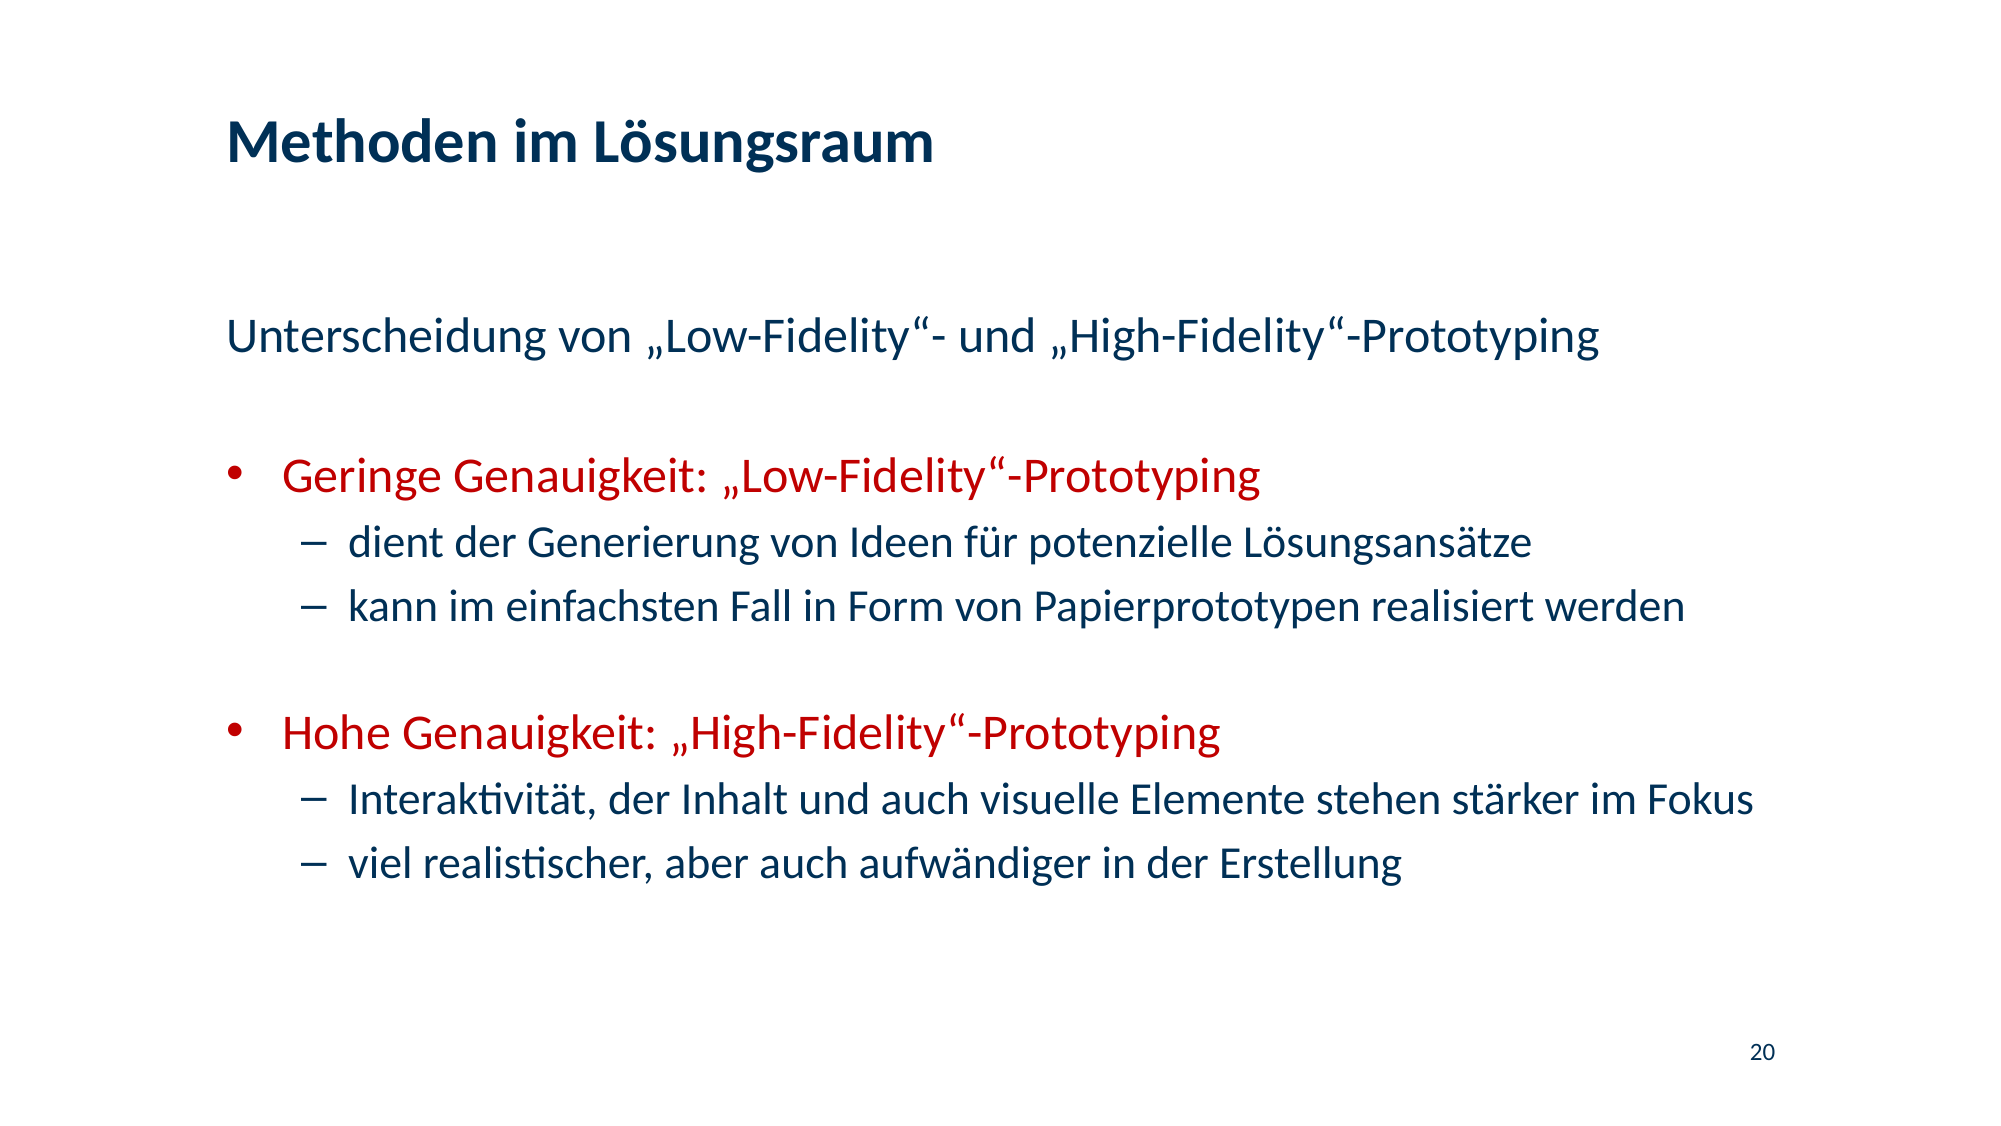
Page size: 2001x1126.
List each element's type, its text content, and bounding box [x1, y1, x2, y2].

slide_number 20 [1544, 1035, 1776, 1066]
title Methoden im Lösungsraum [226, 100, 1286, 302]
list Unterscheidung von „Low-Fidelity“- und „High-Fidelity“-Prototyping Geringe Genauigkeit: „Low-Fidelity“-Prototyping dient der Generierung von Ideen für potenzielle Lösungsansätze kann im einfachsten Fall in Form von Papierprototypen realisiert werden Hohe Genauigkeit: „High-Fidelity“-Prototyping Interaktivität, der Inhalt und auch visuelle Elemente stehen stärker im Fokus viel realistischer, aber auch aufwändiger in der Erstellung [226, 302, 1774, 909]
